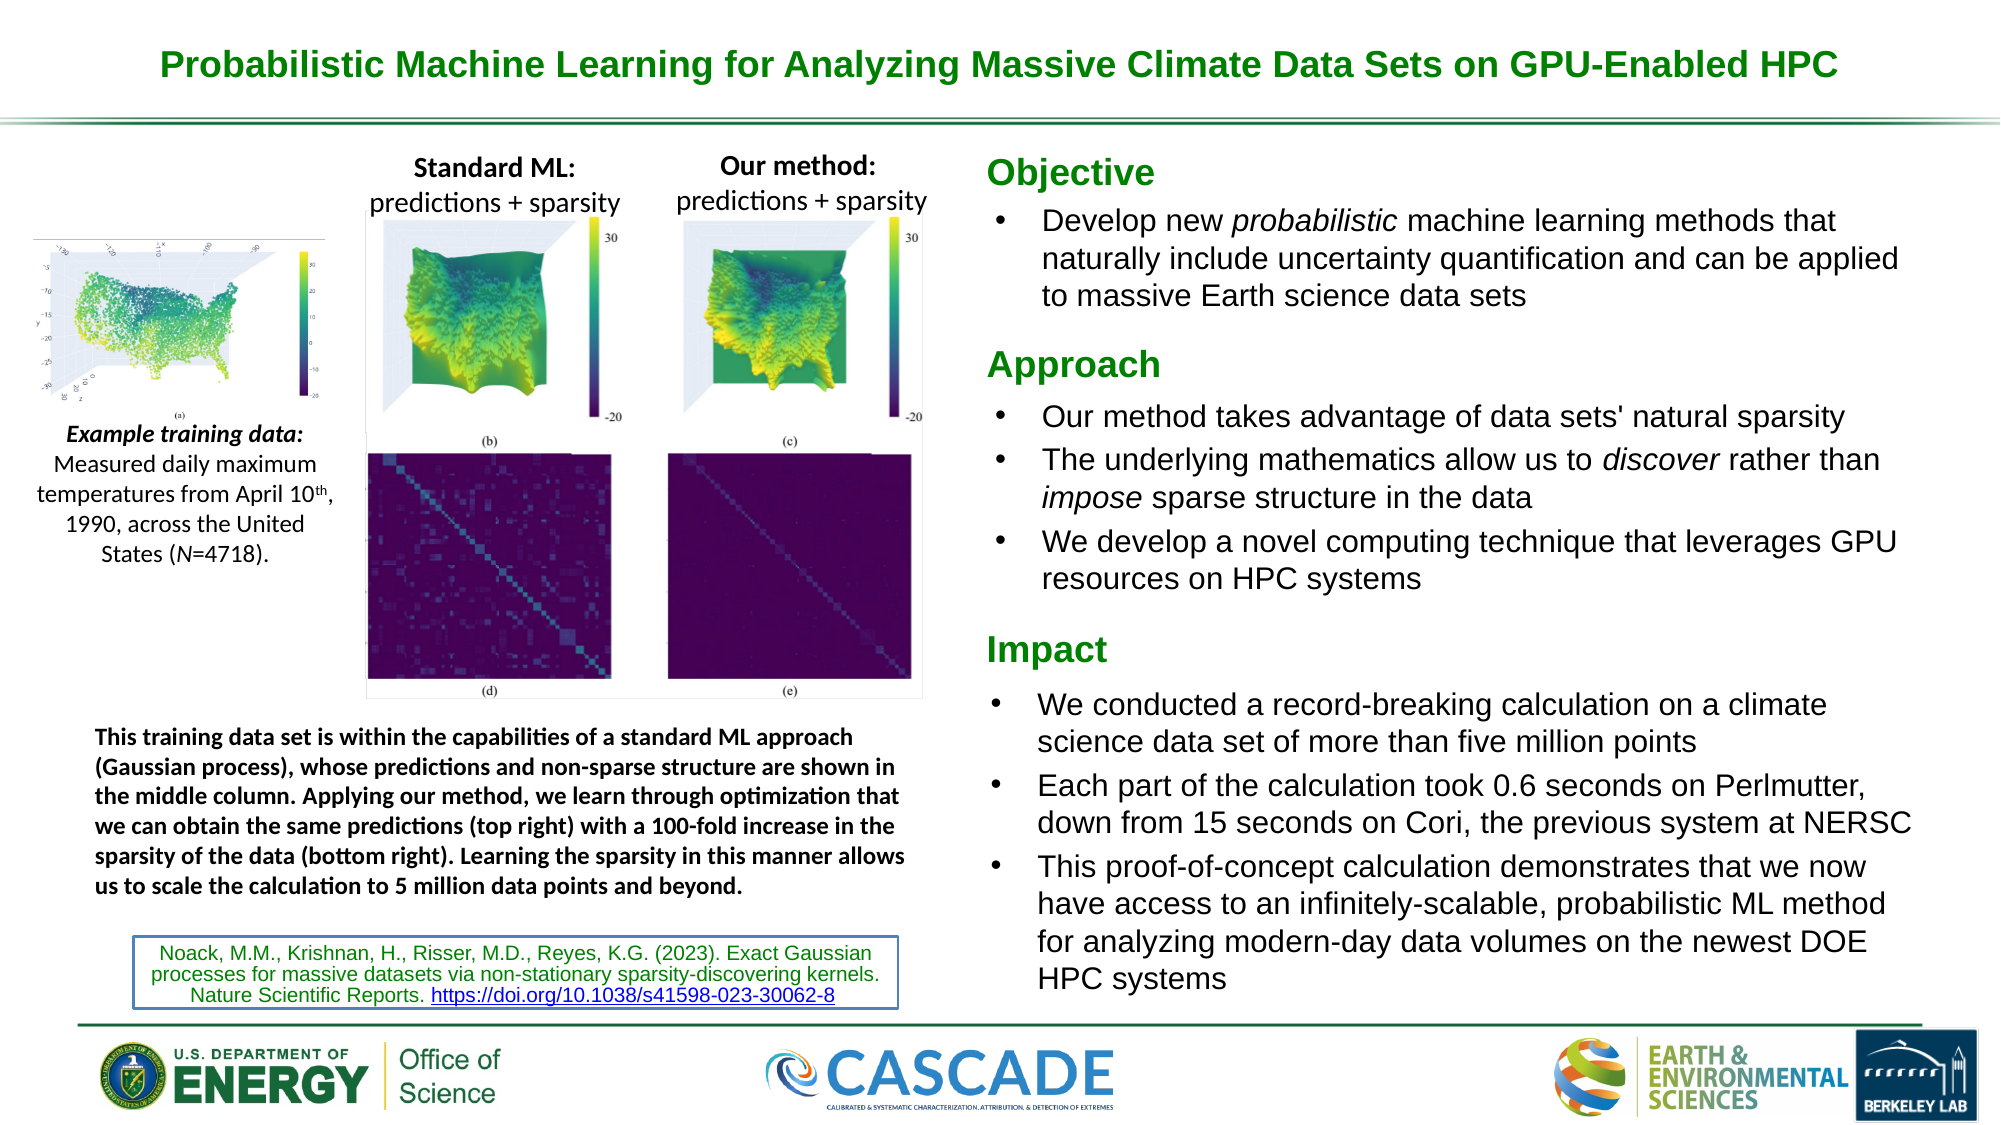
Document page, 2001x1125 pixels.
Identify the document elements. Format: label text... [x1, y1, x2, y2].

text_box Example training data: Measured daily maximum temperatures from April 10th, 1990, across the United States (N=4718). [21, 410, 350, 575]
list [357, 210, 923, 705]
list Noack, M.M., Krishnan, H., Risser, M.D., Reyes, K.G. (2023). Exact Gaussian processes for massive datasets via non‑stationary sparsity‑discovering kernels. Nature Scientific Reports. https://doi.org/10.1038/s41598-023-30062-8 [133, 936, 898, 1009]
text_box This training data set is within the capabilities of a standard ML approach (Gaussian process), whose predictions and non-sparse structure are shown in the middle column. Applying our method, we learn through optimization that we can obtain the same predictions (top right) with a 100-fold increase in the sparsity of the data (bottom right). Learning the sparsity in this manner allows us to scale the calculation to 5 million data points and beyond. [80, 712, 938, 908]
text_box Objective [971, 140, 1587, 187]
list Develop new probabilistic machine learning methods that naturally include uncertainty quantification and can be applied to massive Earth science data sets [942, 193, 1924, 319]
text_box Our method: predictions + sparsity [661, 139, 943, 224]
text_box Standard ML: predictions + sparsity [354, 141, 636, 212]
text_box Approach [971, 332, 1587, 378]
list Our method takes advantage of data sets' natural sparsity The underlying mathematics allow us to discover rather than impose sparse structure in the data We develop a novel computing technique that leverages GPU resources on HPC systems [942, 388, 1924, 632]
text_box We conducted a record-breaking calculation on a climate science data set of more than five million points Each part of the calculation took 0.6 seconds on Perlmutter, down from 15 seconds on Cori, the previous system at NERSC This proof-of-concept calculation demonstrates that we now have access to an infinitely-scalable, probabilistic ML method for analyzing modern-day data volumes on the newest DOE HPC systems [938, 676, 1939, 1000]
title Probabilistic Machine Learning for Analyzing Massive Climate Data Sets on GPU-Enabled HPC [108, 4, 1892, 121]
text_box Impact [971, 617, 1587, 664]
picture [0, 0, 2001, 1125]
